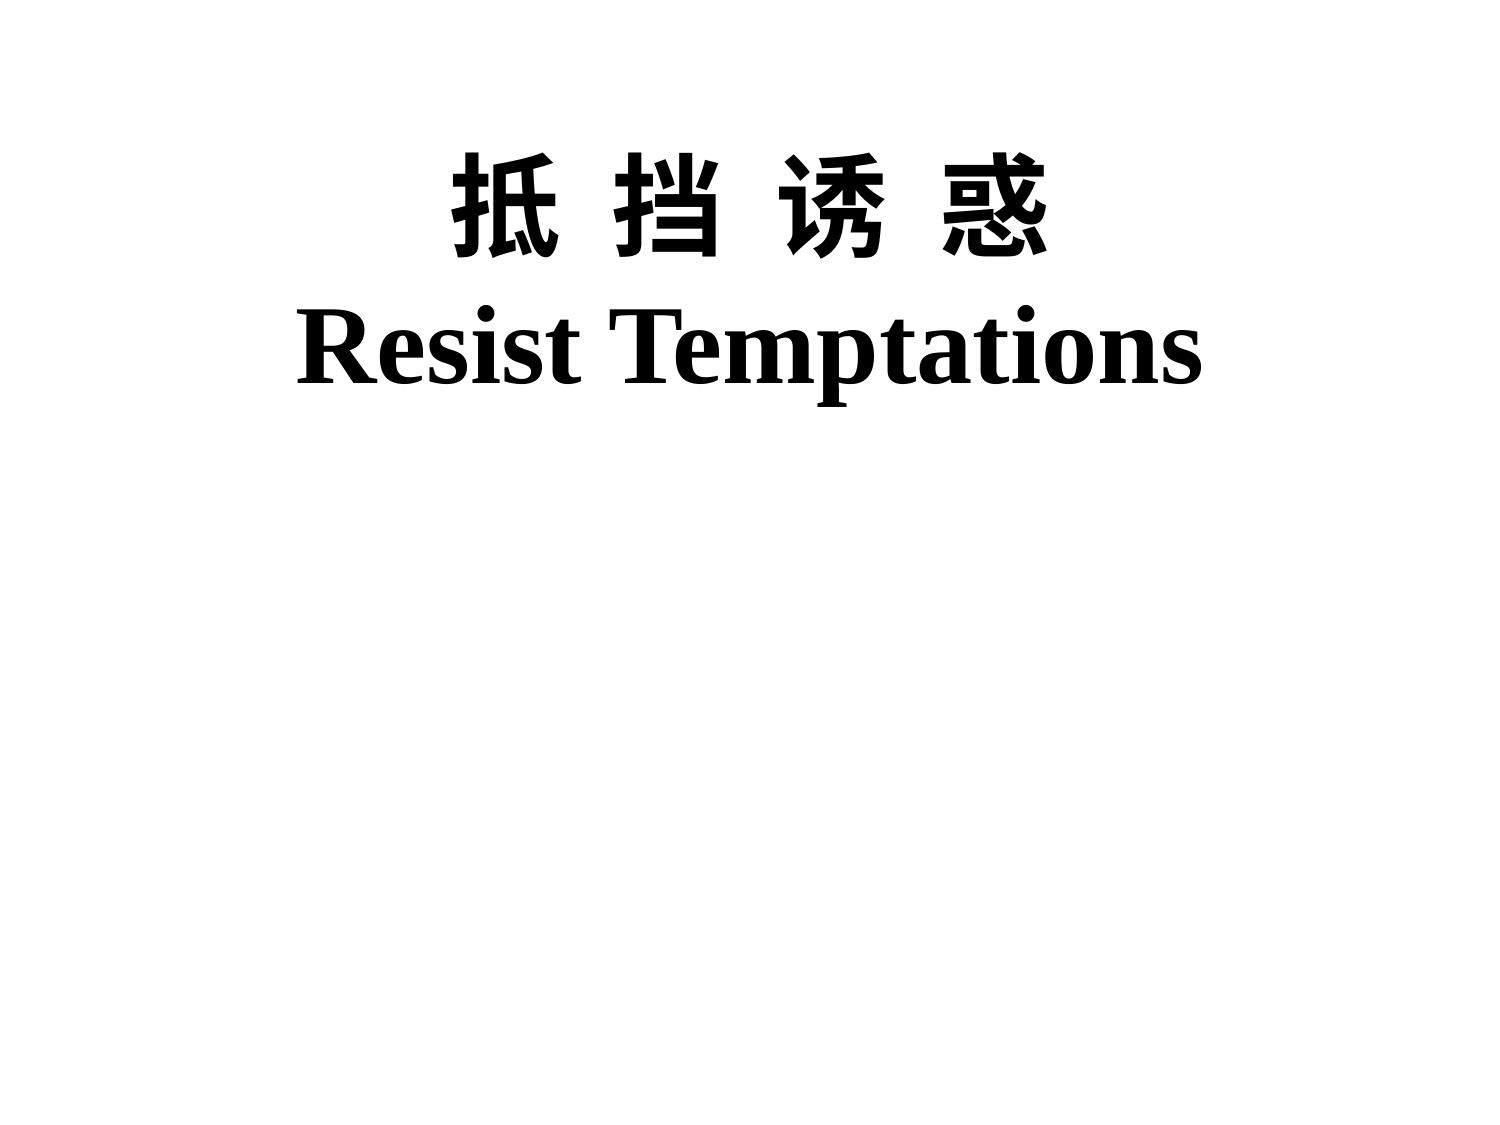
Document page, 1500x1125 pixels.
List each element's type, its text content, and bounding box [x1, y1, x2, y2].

title 抵 挡 诱 惑 Resist Temptations [112, 137, 1388, 404]
